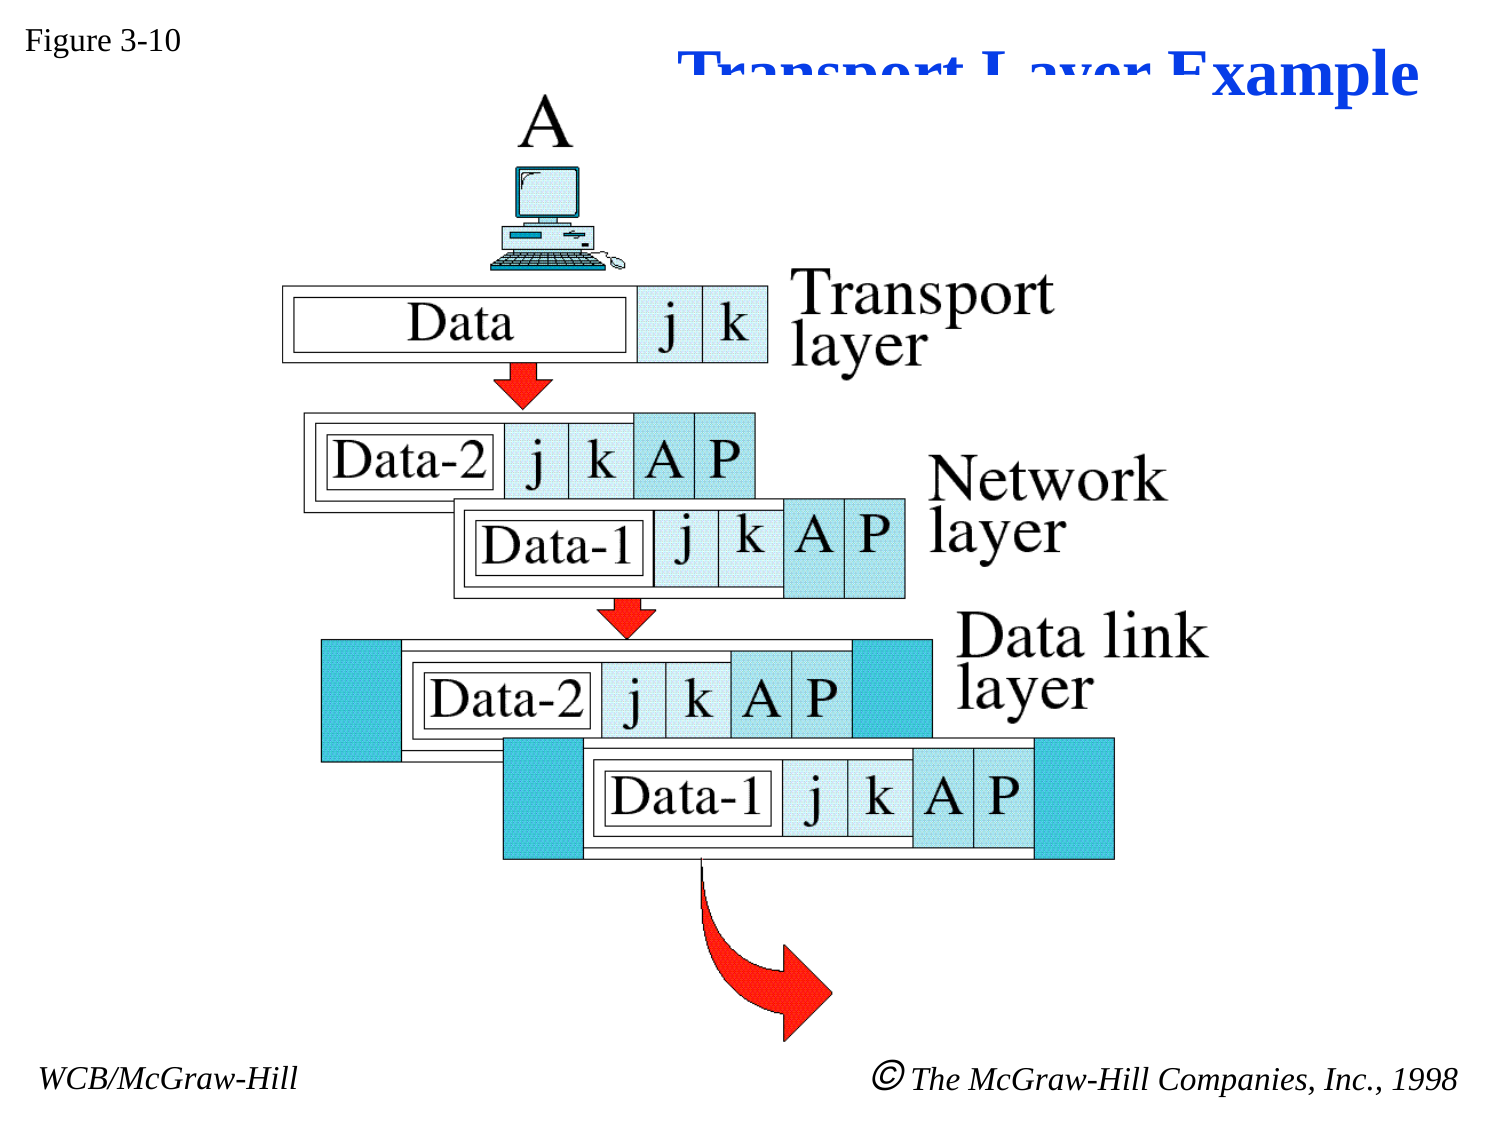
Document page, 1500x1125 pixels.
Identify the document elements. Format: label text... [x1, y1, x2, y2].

picture [282, 75, 1210, 1044]
text_box  The McGraw-Hill Companies, Inc., 1998 [854, 1041, 1475, 1107]
text_box WCB/McGraw-Hill [22, 1048, 314, 1104]
text_box Transport Layer Example [662, 21, 1436, 117]
text_box Figure 3-10 [10, 11, 197, 66]
